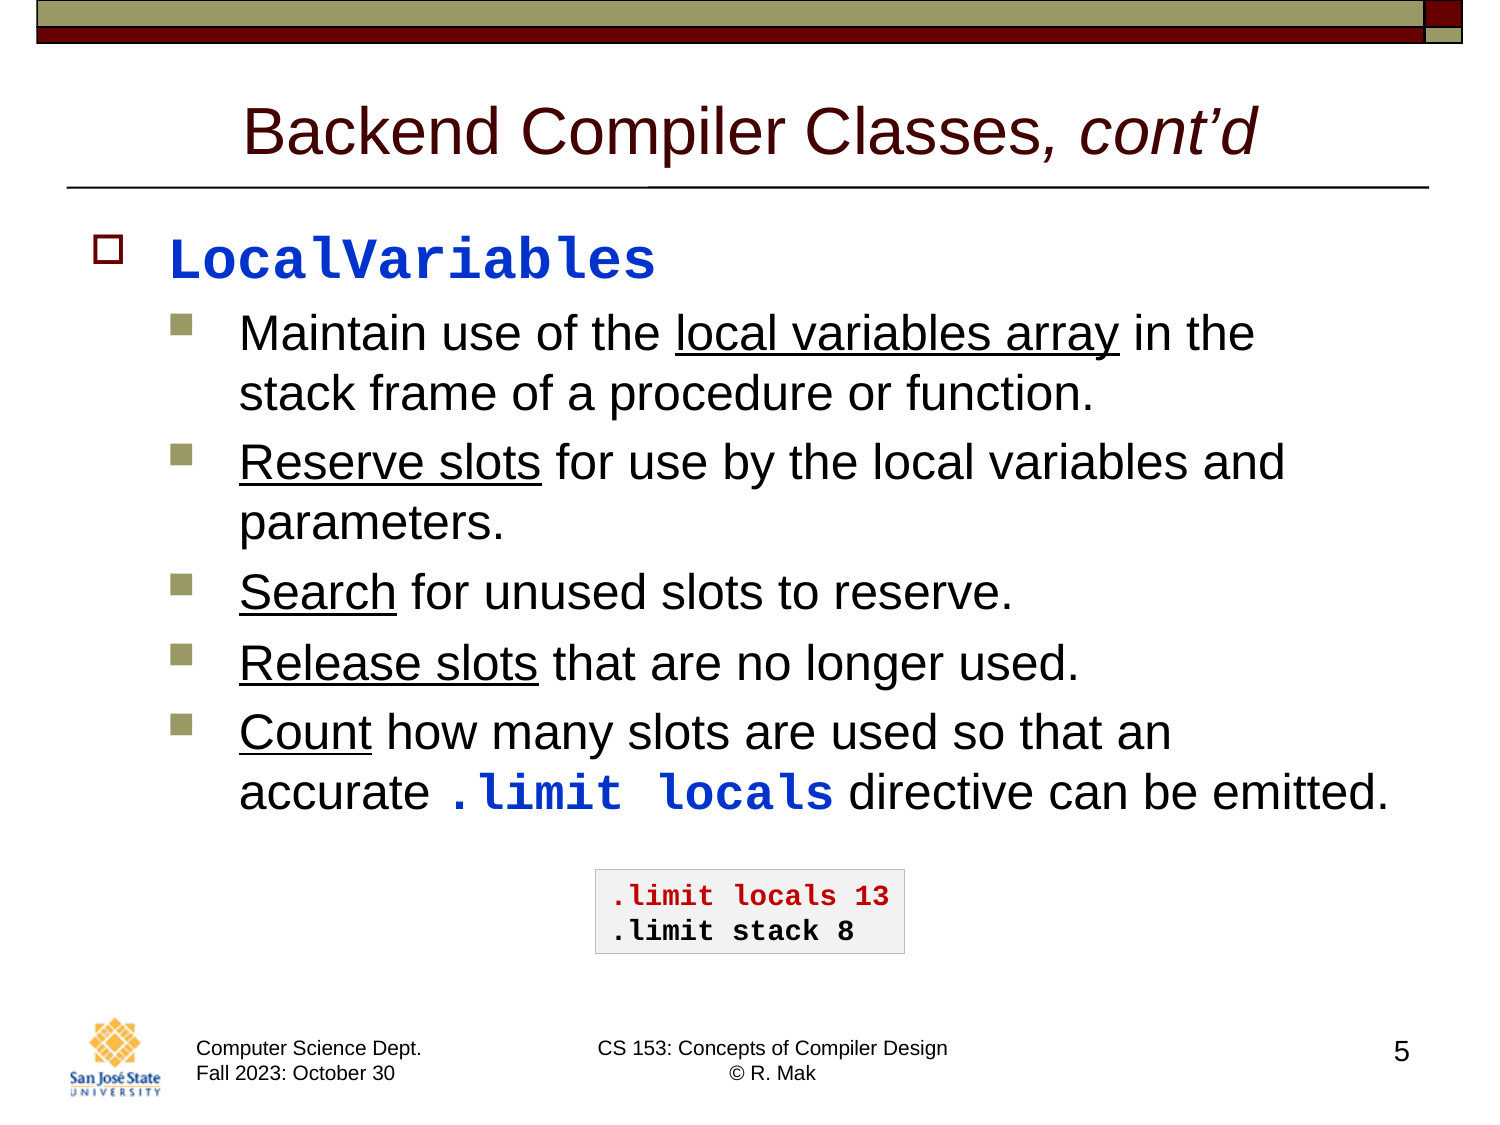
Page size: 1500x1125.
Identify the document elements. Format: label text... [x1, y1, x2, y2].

slide_number 5 [1320, 1025, 1425, 1100]
picture [60, 1012, 166, 1112]
text_box .limit locals 13 .limit stack 8 [595, 869, 905, 954]
title Backend Compiler Classes, cont’d [75, 67, 1425, 175]
list LocalVariables Maintain use of the local variables array in the stack frame of a procedure or function. Reserve slots for use by the local variables and parameters. Search for unused slots to reserve. Release slots that are no longer used. Count how many slots are used so that an accurate .limit locals directive can be emitted. [75, 212, 1425, 833]
